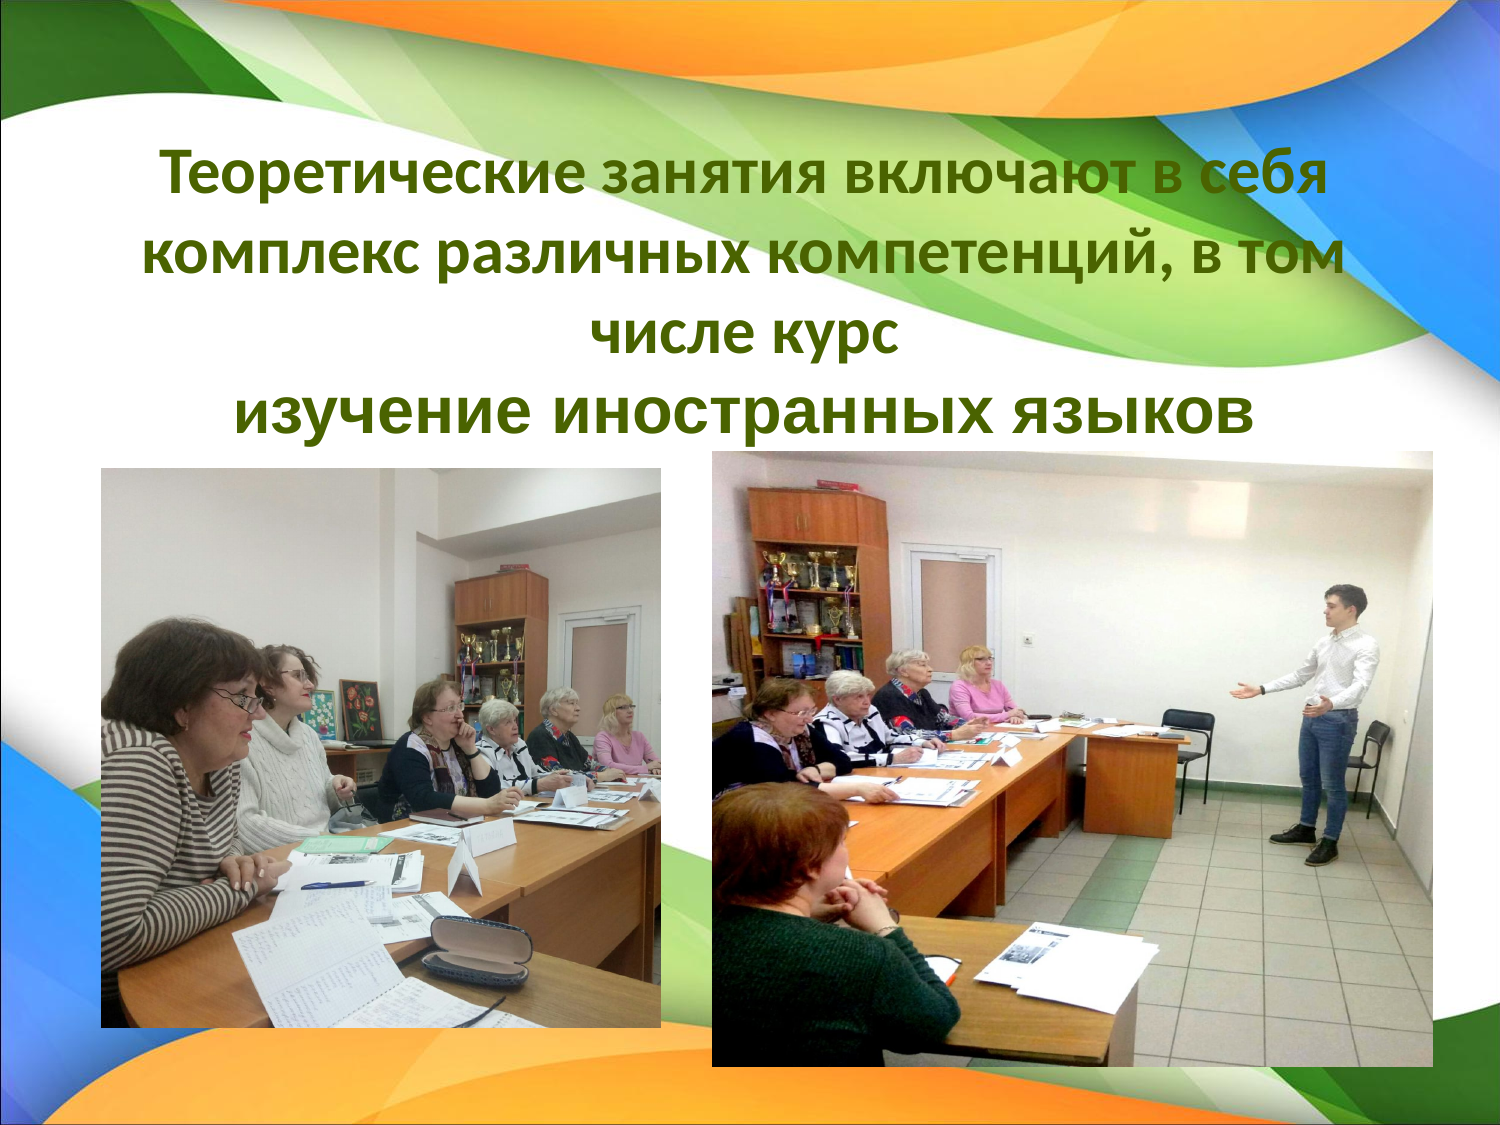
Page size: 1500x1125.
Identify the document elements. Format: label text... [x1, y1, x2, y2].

title Теоретические занятия включают в себя комплекс различных компетенций, в том числе курс изучение иностранных языков [58, 224, 1432, 349]
picture [0, 0, 1500, 1125]
